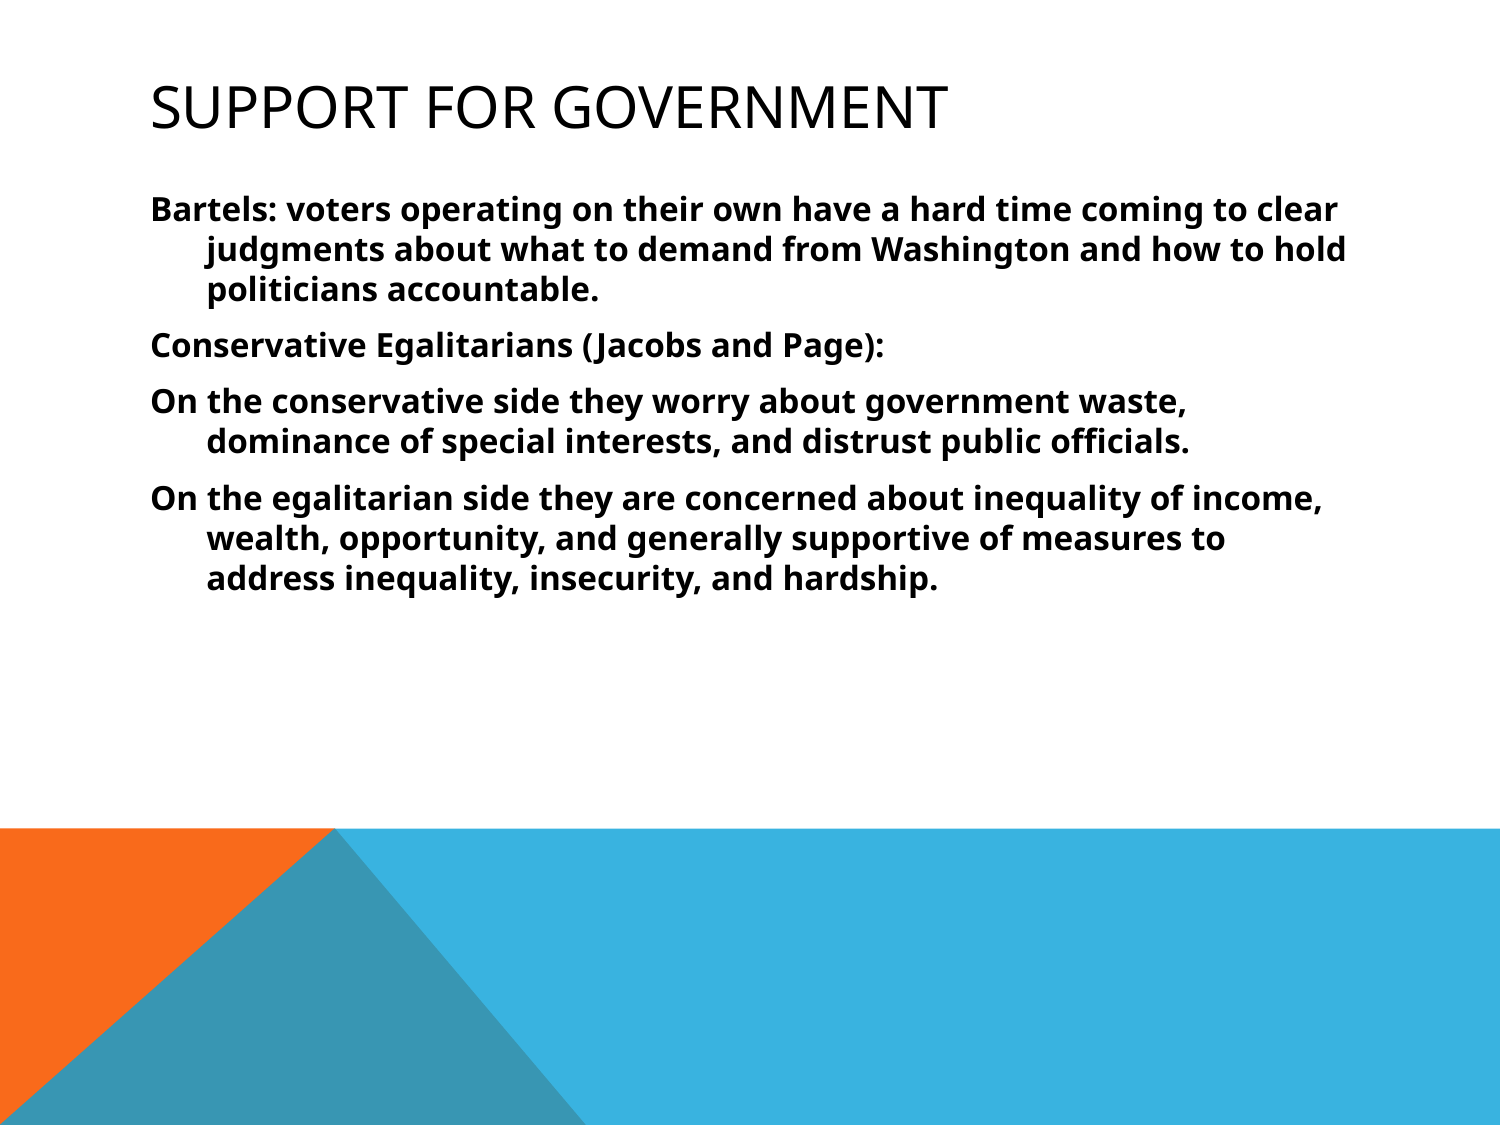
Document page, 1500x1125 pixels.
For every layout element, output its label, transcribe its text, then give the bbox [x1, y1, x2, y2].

title Support for Government [135, 60, 1369, 150]
list Bartels: voters operating on their own have a hard time coming to clear judgments about what to demand from Washington and how to hold politicians accountable. Conservative Egalitarians (Jacobs and Page): On the conservative side they worry about government waste, dominance of special interests, and distrust public officials. On the egalitarian side they are concerned about inequality of income, wealth, opportunity, and generally supportive of measures to address inequality, insecurity, and hardship. [135, 180, 1369, 768]
